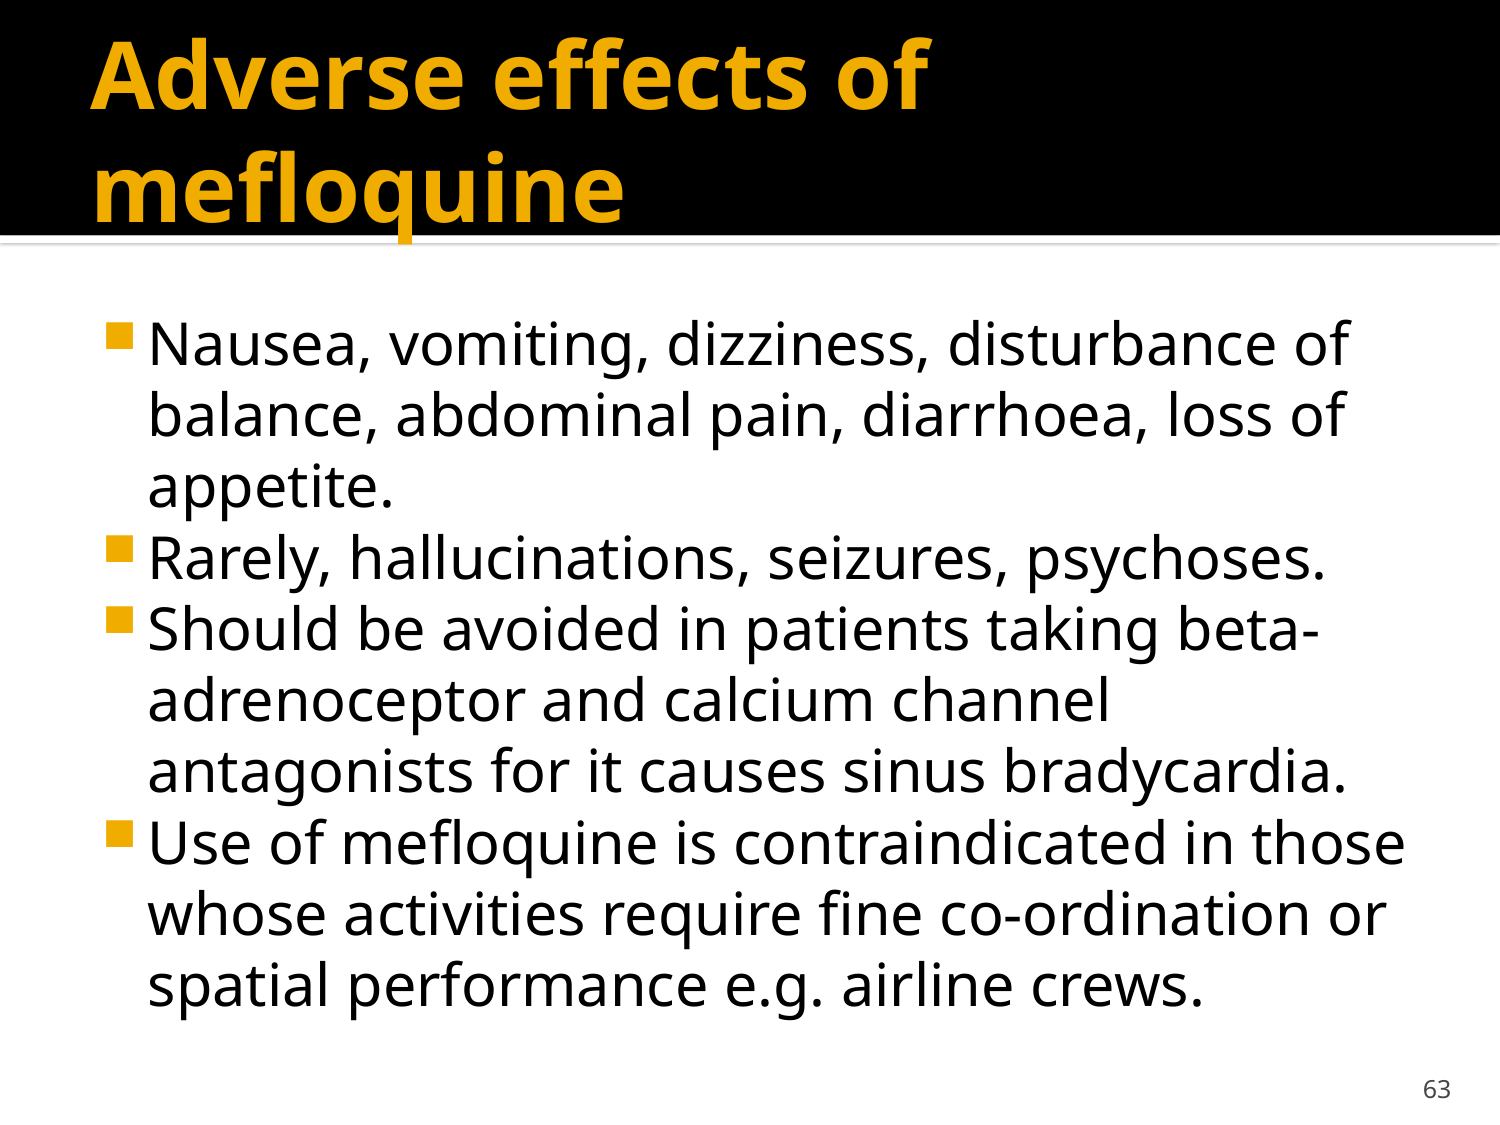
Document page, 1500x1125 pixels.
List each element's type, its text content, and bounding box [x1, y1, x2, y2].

title Adverse effects of mefloquine [75, 25, 1425, 231]
list Nausea, vomiting, dizziness, disturbance of balance, abdominal pain, diarrhoea, loss of appetite. Rarely, hallucinations, seizures, psychoses. Should be avoided in patients taking beta-adrenoceptor and calcium channel antagonists for it causes sinus bradycardia. Use of mefloquine is contraindicated in those whose activities require fine co-ordination or spatial performance e.g. airline crews. [75, 291, 1425, 1050]
slide_number 63 [1345, 1062, 1467, 1108]
